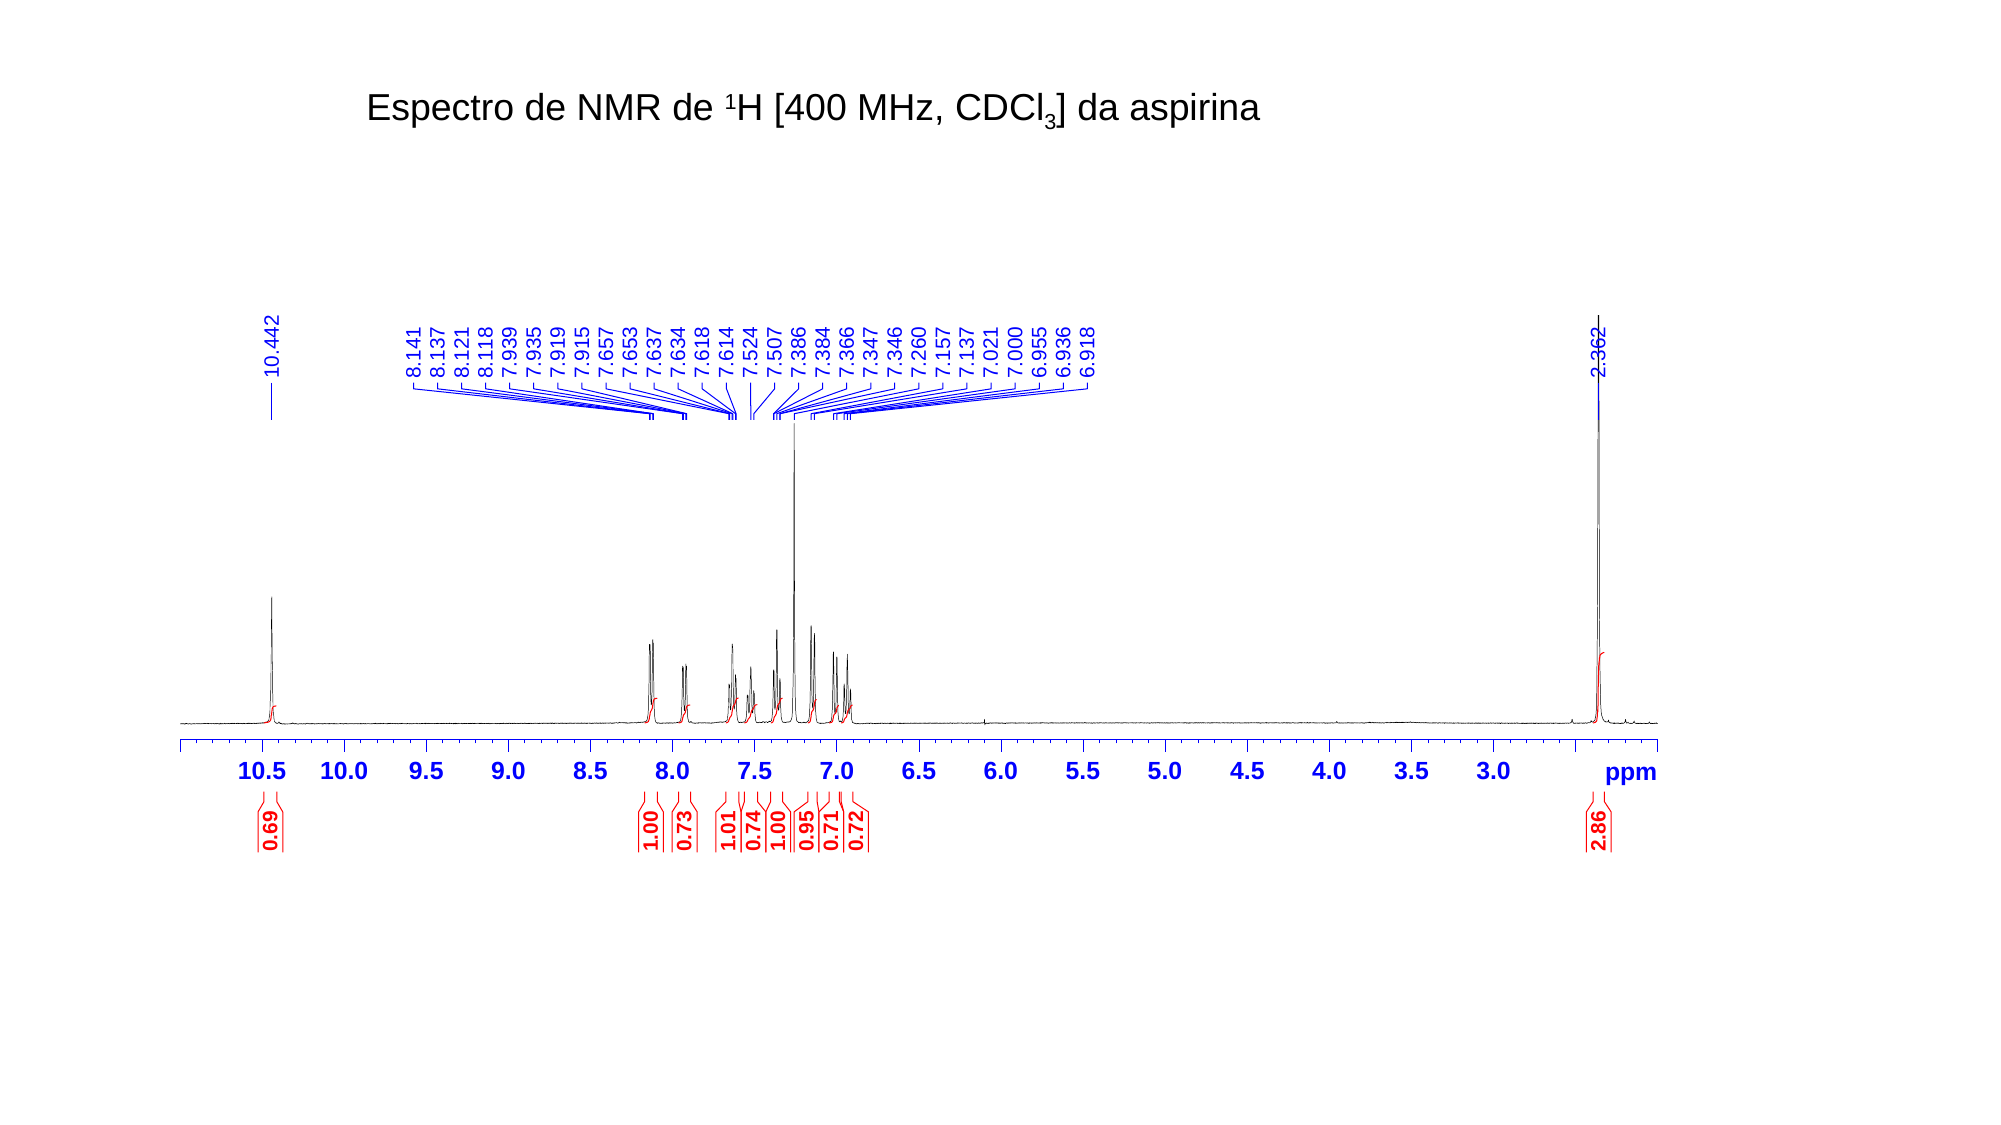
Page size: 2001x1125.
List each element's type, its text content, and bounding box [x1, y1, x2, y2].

text_box Espectro de NMR de 1H [400 MHz, CDCl3] da aspirina [351, 75, 1726, 142]
picture [179, 315, 1659, 854]
